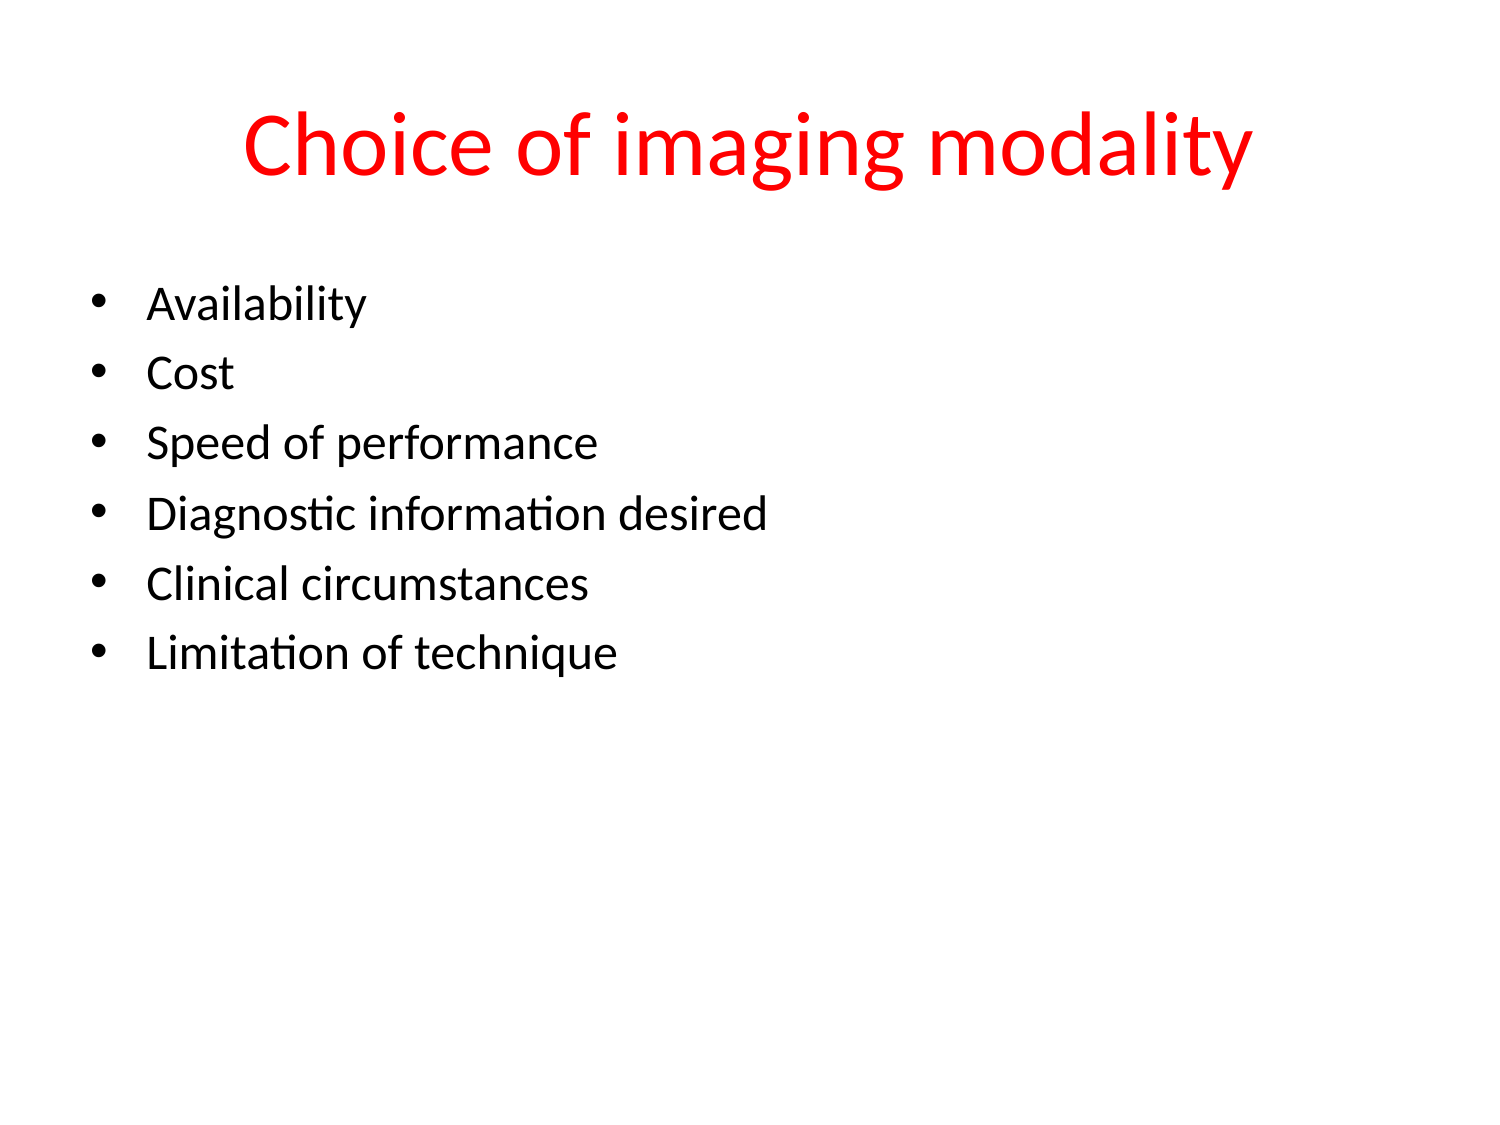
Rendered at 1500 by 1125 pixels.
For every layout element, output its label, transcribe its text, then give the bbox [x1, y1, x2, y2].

title Choice of imaging modality [75, 45, 1425, 233]
list Availability Cost Speed of performance Diagnostic information desired Clinical circumstances Limitation of technique [75, 262, 1425, 1005]
